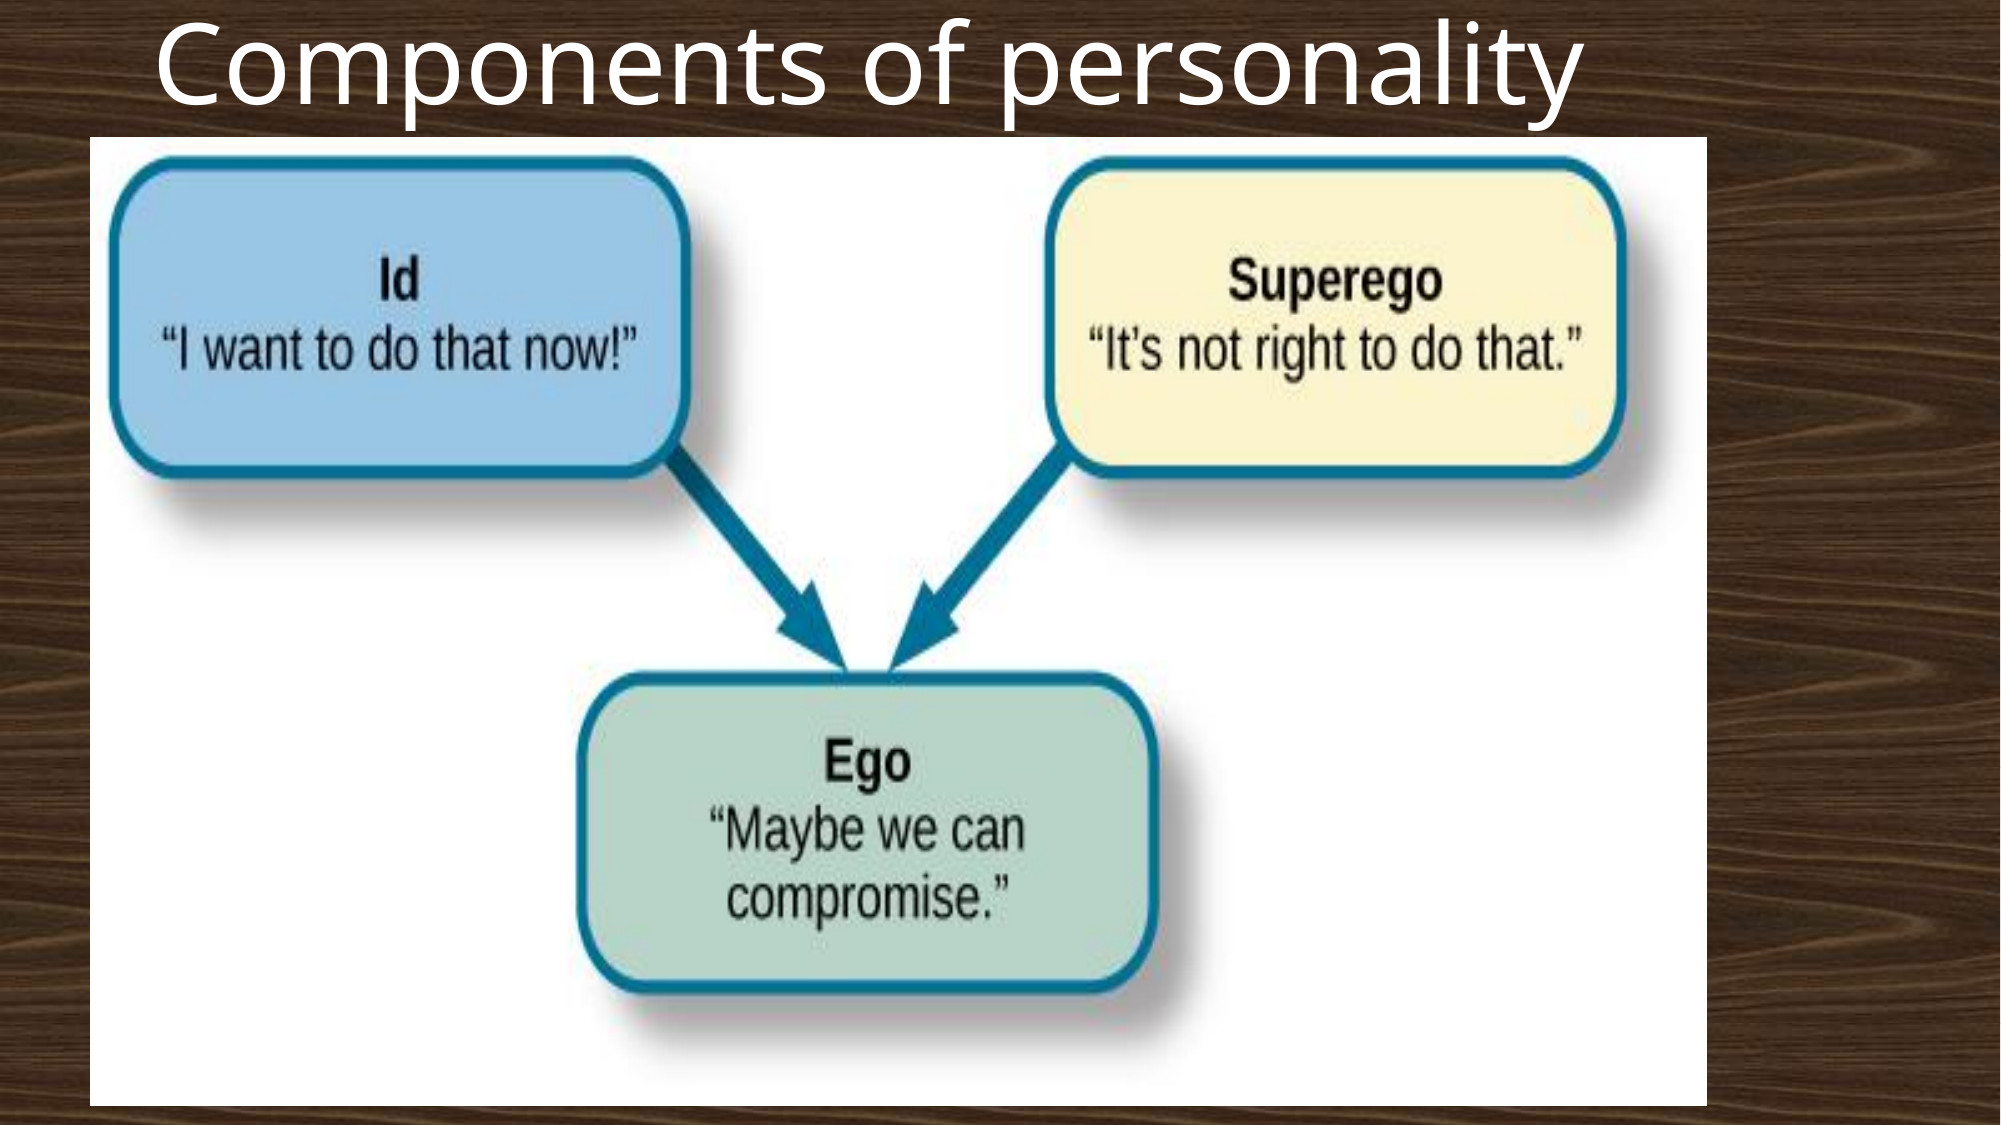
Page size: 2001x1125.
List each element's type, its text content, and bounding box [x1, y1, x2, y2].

picture [0, 0, 2001, 1125]
title Components of personality [137, 0, 1863, 138]
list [89, 137, 1707, 1106]
